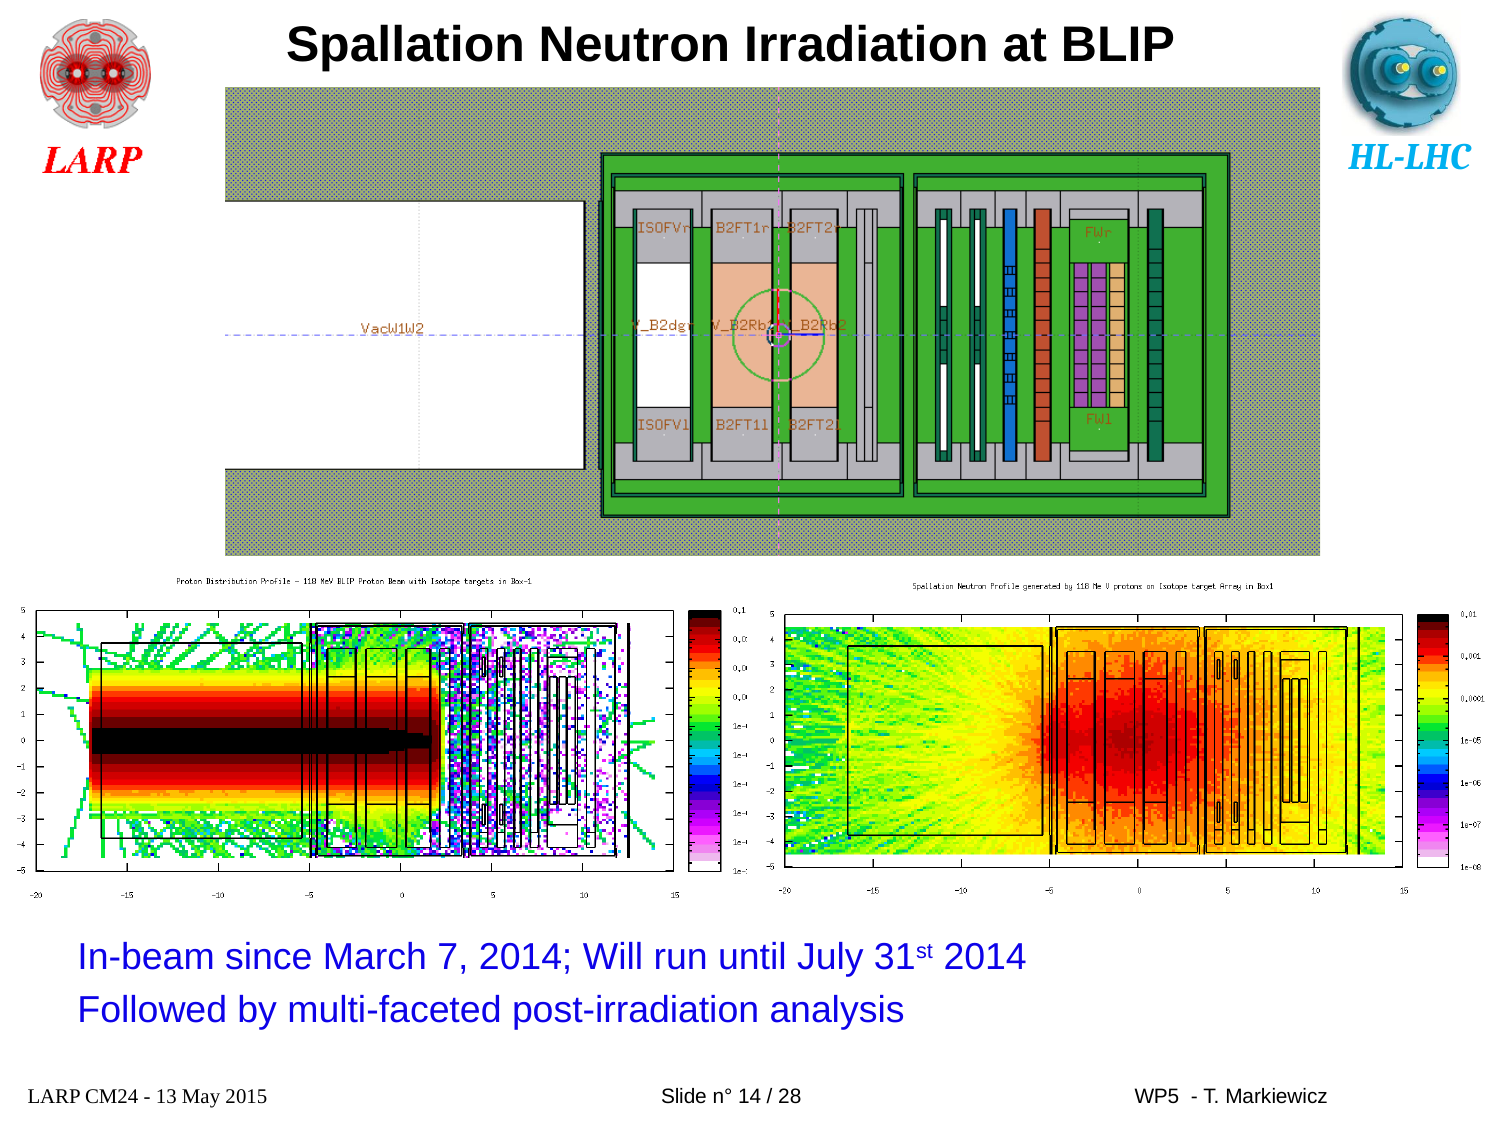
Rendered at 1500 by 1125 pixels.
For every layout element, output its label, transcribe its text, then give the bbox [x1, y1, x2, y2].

footer WP5 - T. Markiewicz [986, 1074, 1476, 1115]
list In-beam since March 7, 2014; Will run until July 31st 2014 Followed by multi-faceted post-irradiation analysis [62, 924, 1439, 1051]
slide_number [11, 1074, 589, 1125]
slide_number Slide n° 14 / 28 [611, 1074, 851, 1115]
title Spallation Neutron Irradiation at BLIP [249, 36, 1226, 85]
picture [224, 87, 1321, 557]
picture [1341, 10, 1461, 136]
picture [0, 562, 1500, 911]
picture [37, 19, 152, 173]
